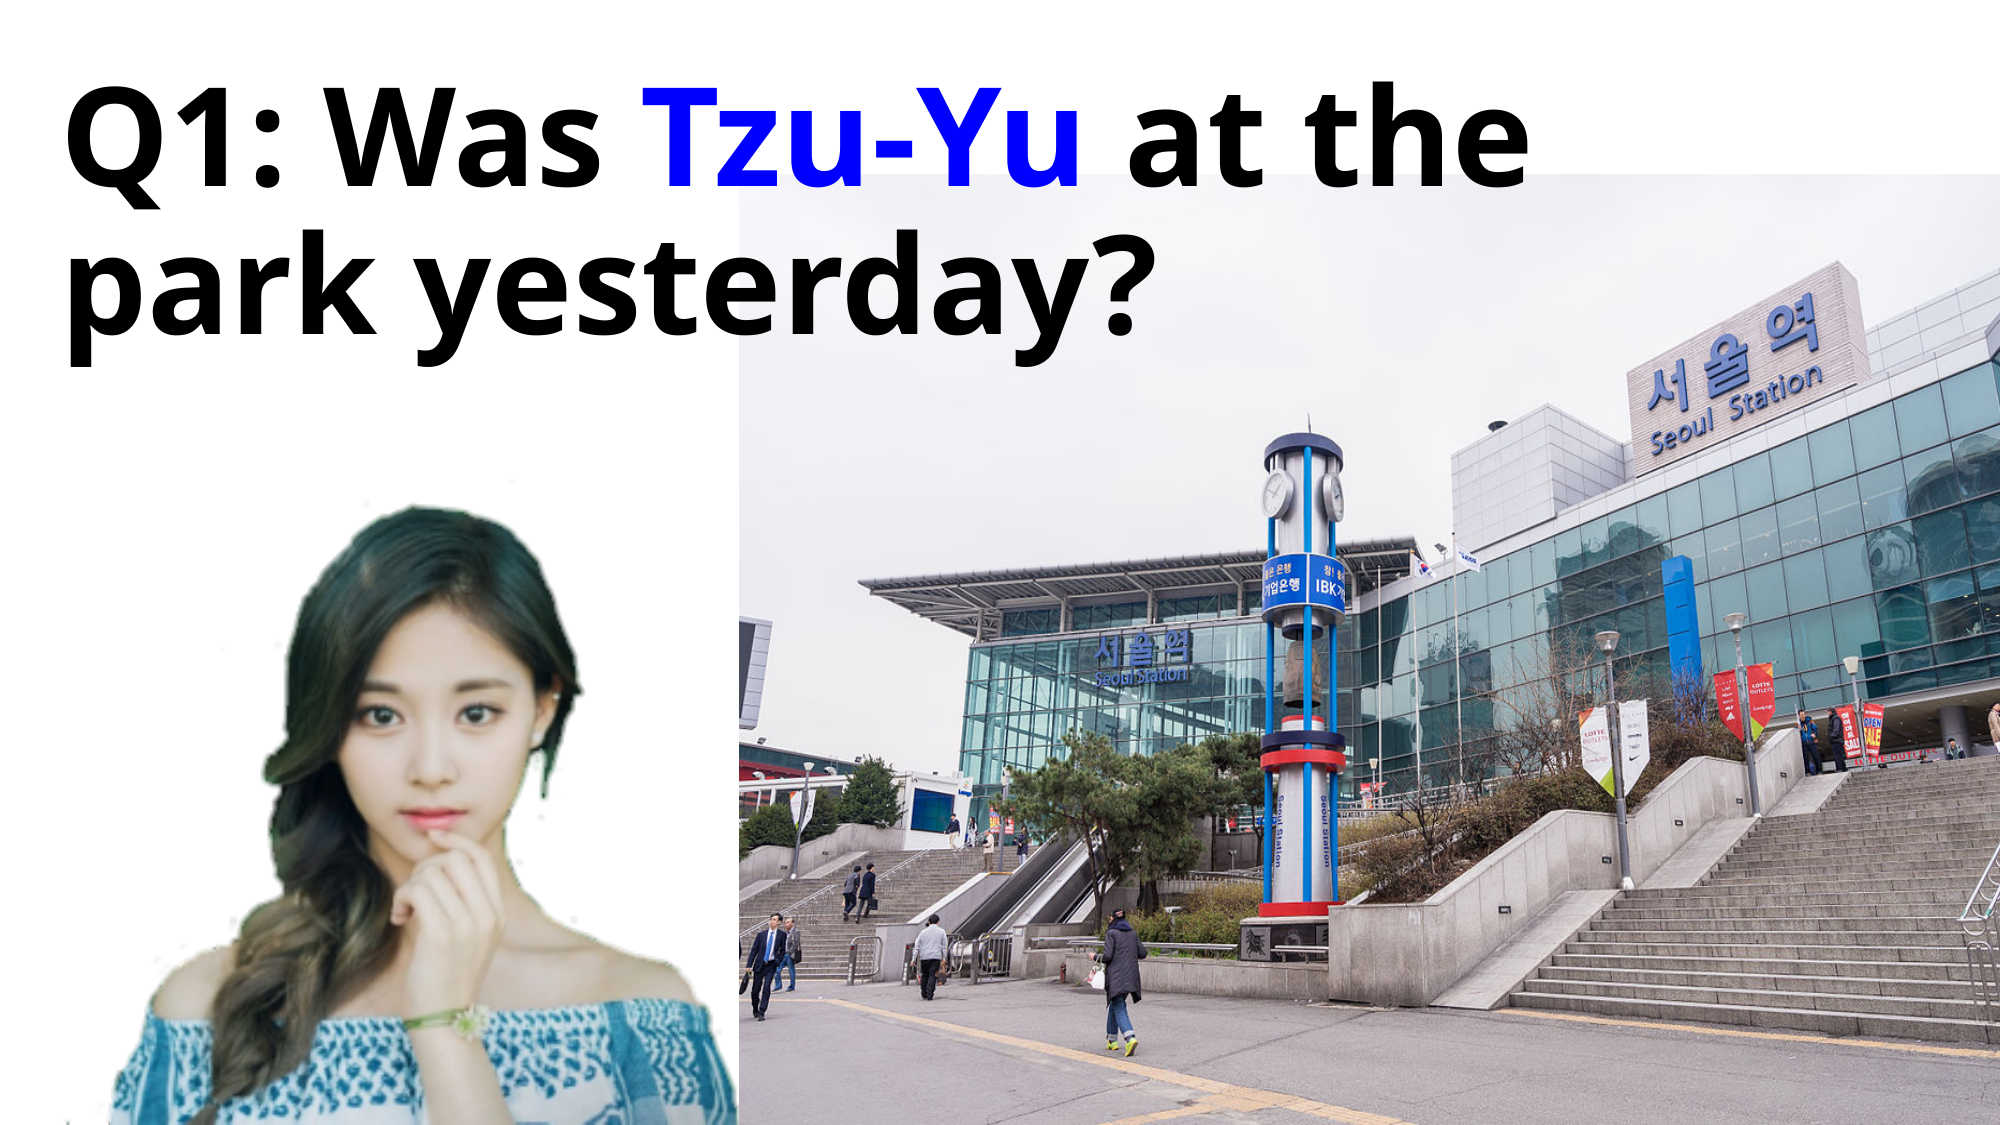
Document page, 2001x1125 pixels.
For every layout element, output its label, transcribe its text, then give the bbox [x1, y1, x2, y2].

picture [0, 174, 2000, 1125]
title Q1: Was Tzu-Yu at the park yesterday? [45, 107, 1901, 325]
